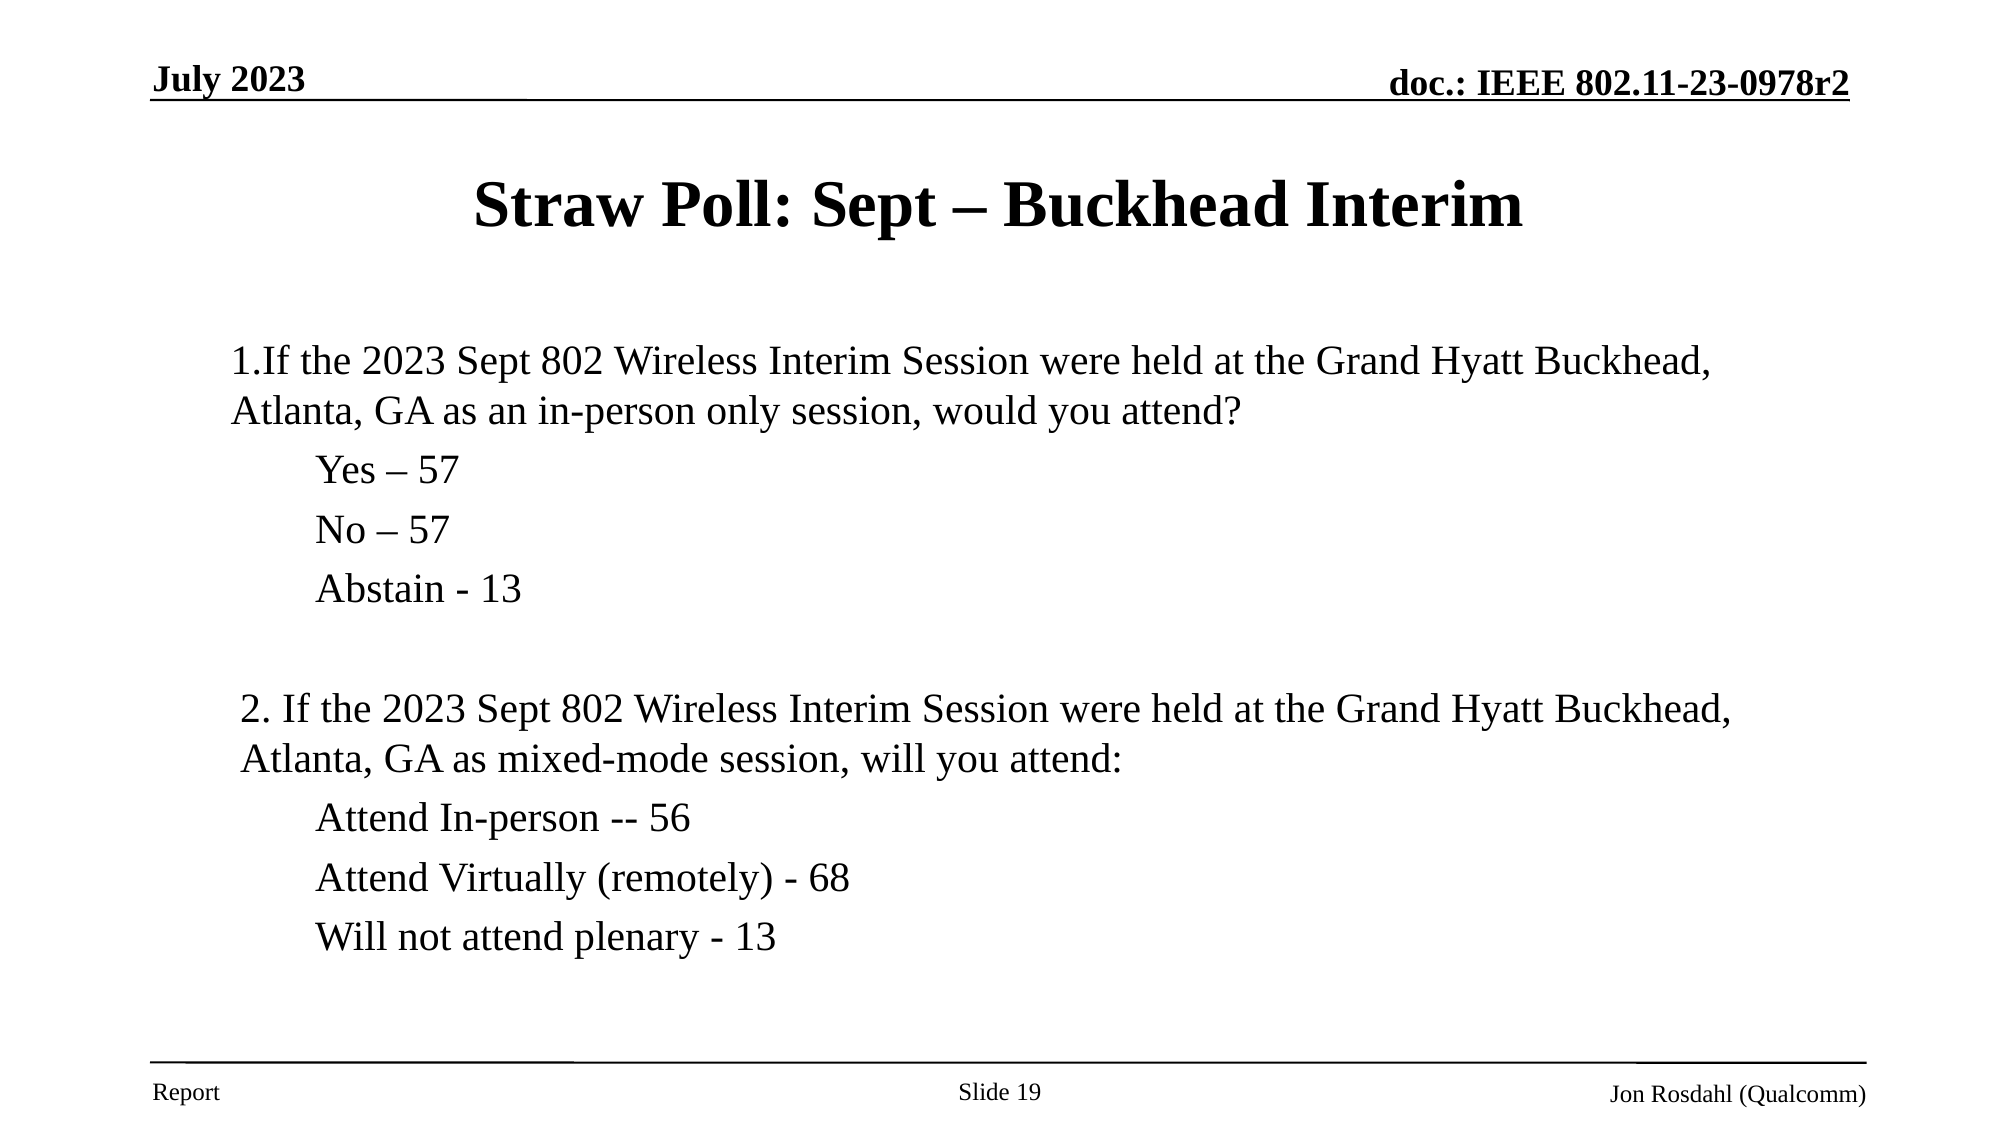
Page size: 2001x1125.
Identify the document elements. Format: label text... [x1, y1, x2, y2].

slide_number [152, 54, 563, 100]
list 1.If the 2023 Sept 802 Wireless Interim Session were held at the Grand Hyatt Buckhead, Atlanta, GA as an in-person only session, would you attend? Yes – 57 No – 57 Abstain - 13 2. If the 2023 Sept 802 Wireless Interim Session were held at the Grand Hyatt Buckhead, Atlanta, GA as mixed-mode session, will you attend: Attend In-person -- 56 Attend Virtually (remotely) - 68 Will not attend plenary - 13 [149, 324, 1850, 1000]
slide_number Slide 19 [930, 1075, 1069, 1107]
title Straw Poll: Sept – Buckhead Interim [149, 112, 1850, 288]
footer Jon Rosdahl (Qualcomm) [1169, 1076, 1867, 1108]
